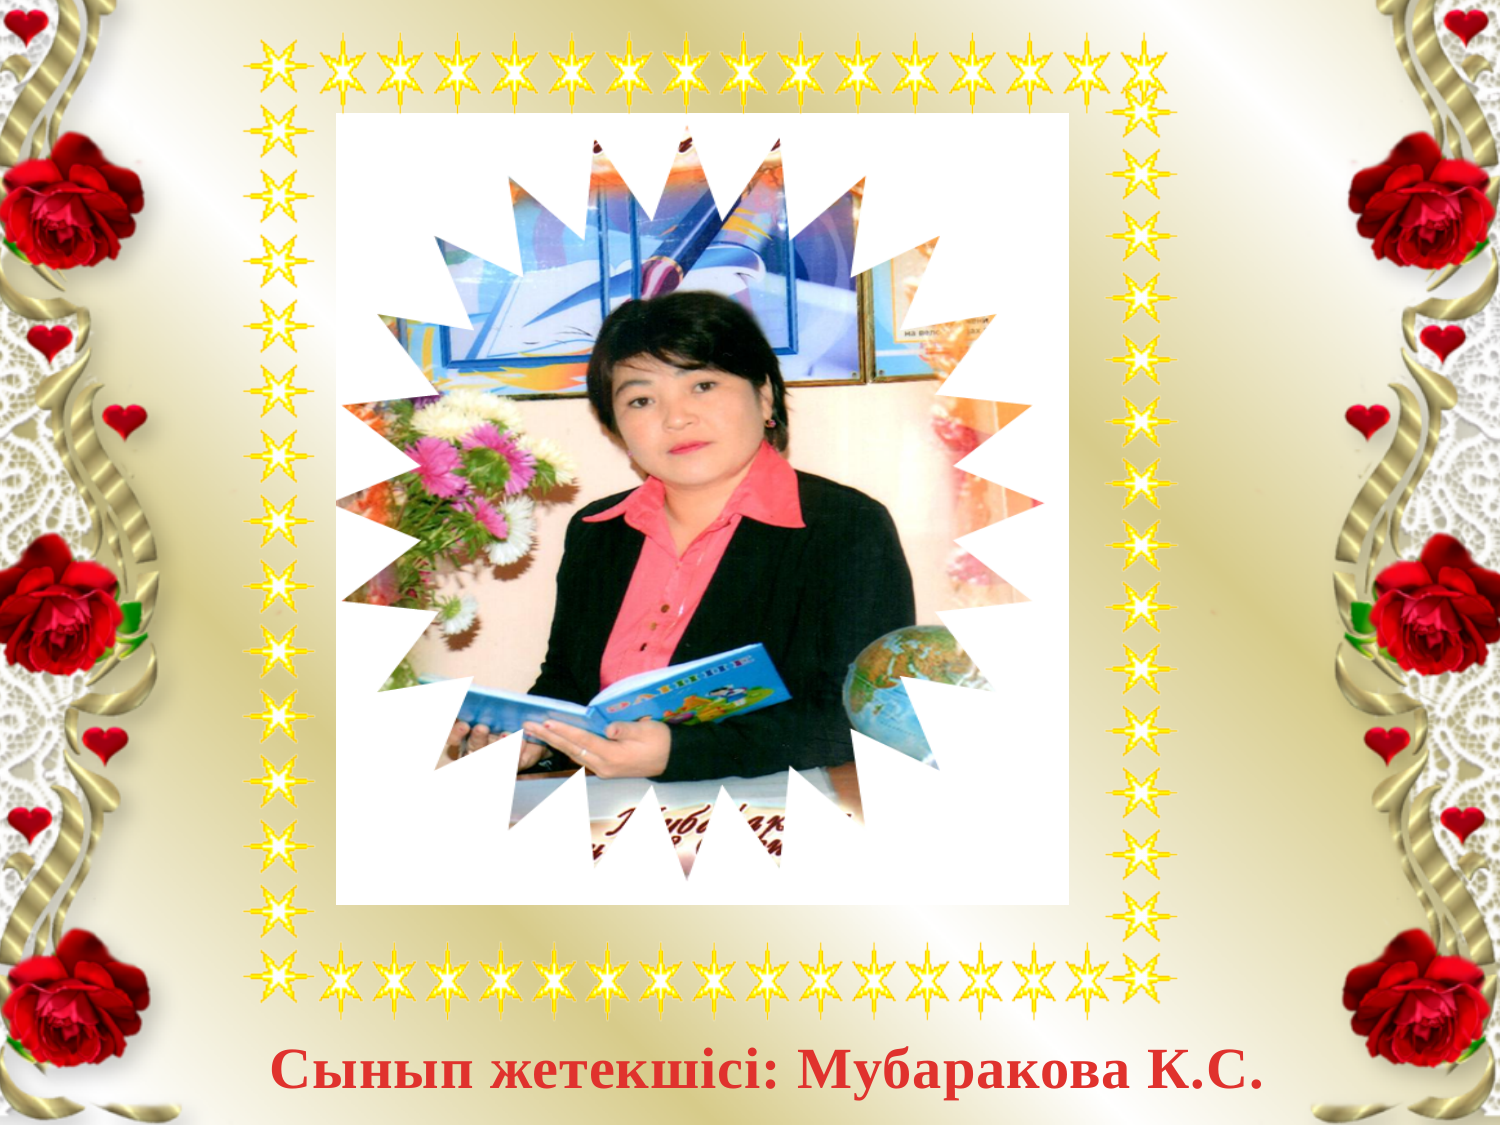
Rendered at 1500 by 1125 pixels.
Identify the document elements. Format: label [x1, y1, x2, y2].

list [336, 137, 1070, 499]
picture [0, 0, 1500, 1125]
list [336, 574, 1070, 906]
